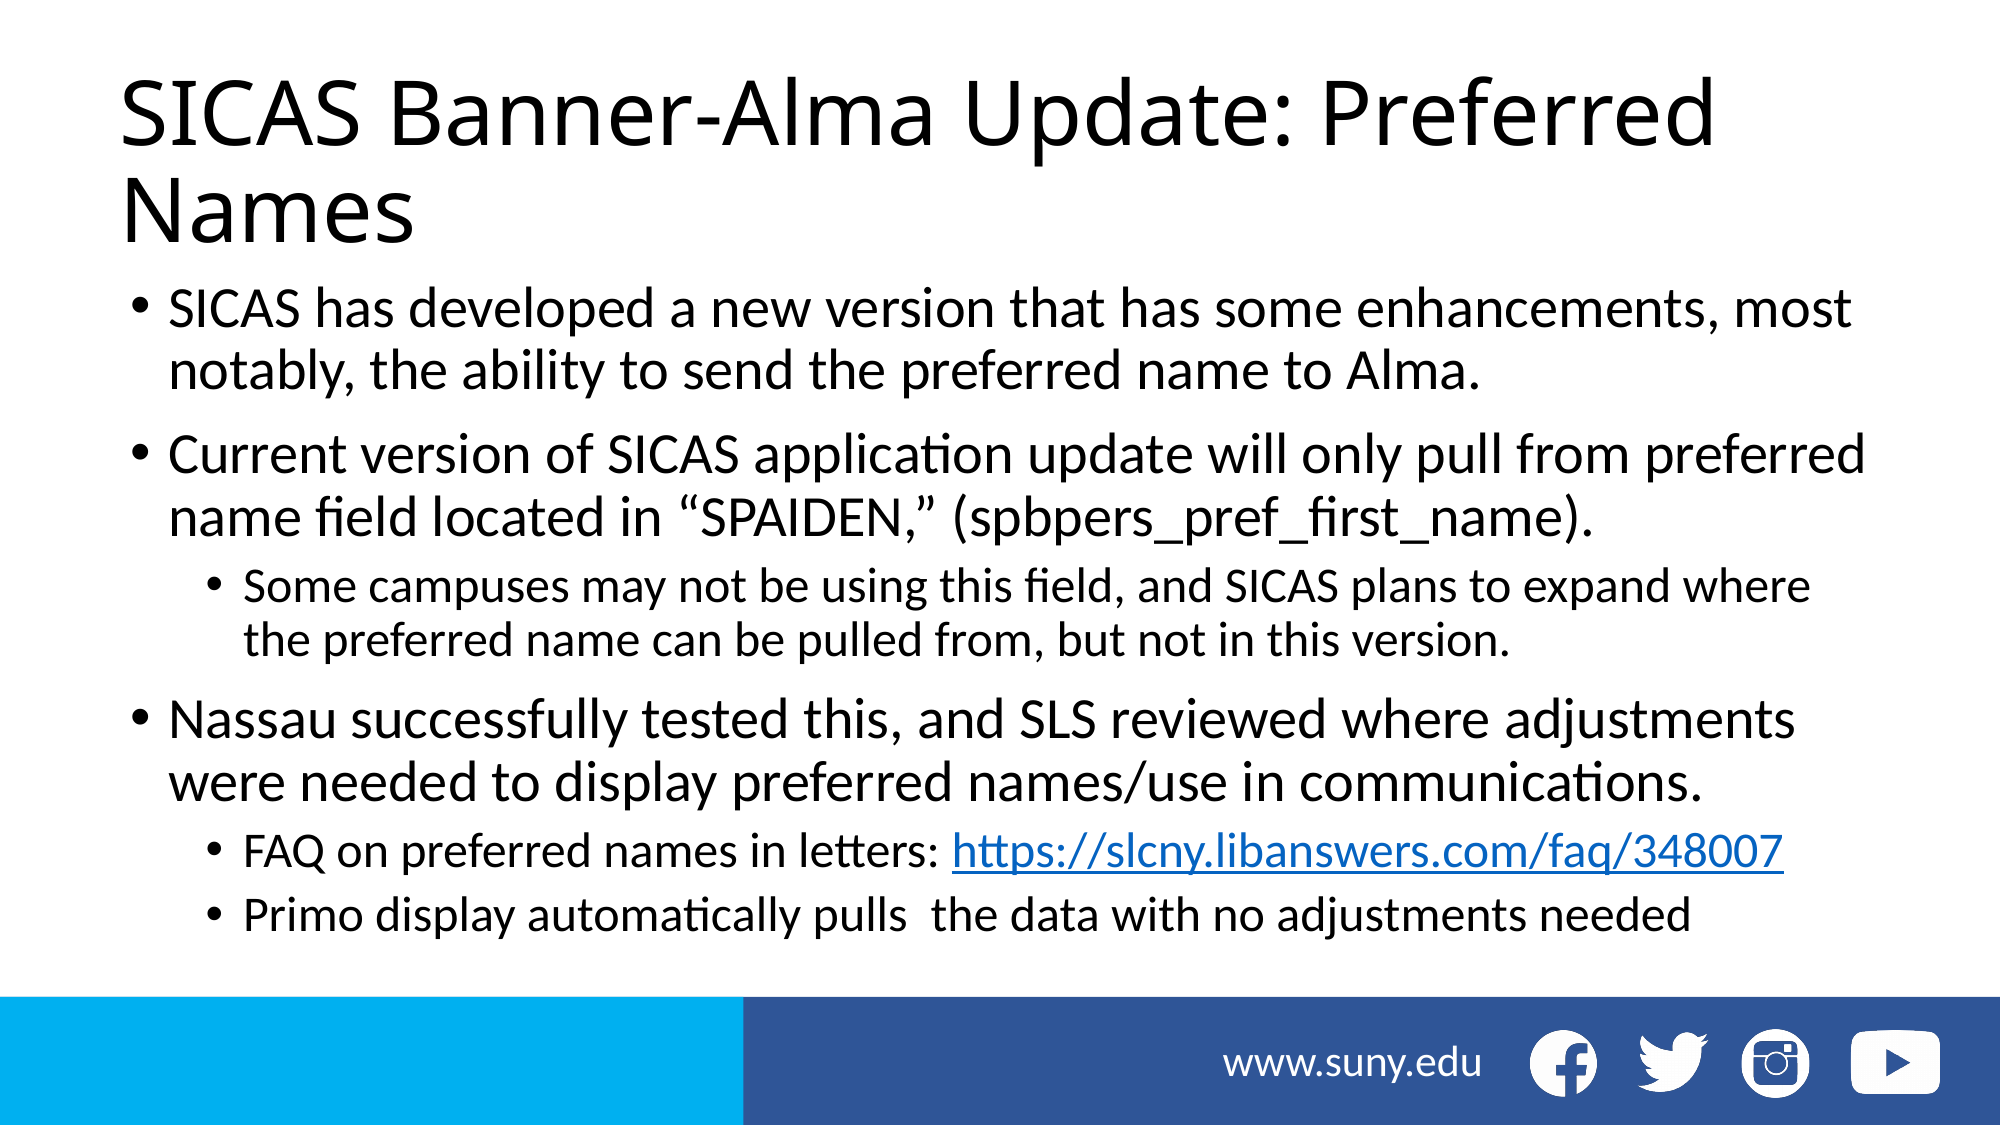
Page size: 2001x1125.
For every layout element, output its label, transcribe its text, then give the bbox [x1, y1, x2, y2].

list SICAS has developed a new version that has some enhancements, most notably, the ability to send the preferred name to Alma. Current version of SICAS application update will only pull from preferred name field located in “SPAIDEN,” (spbpers_pref_first_name). Some campuses may not be using this field, and SICAS plans to expand where the preferred name can be pulled from, but not in this version. Nassau successfully tested this, and SLS reviewed where adjustments were needed to display preferred names/use in communications. FAQ on preferred names in letters: https://slcny.libanswers.com/faq/348007 Primo display automatically pulls the data with no adjustments needed [115, 269, 1896, 975]
title SICAS Banner-Alma Update: Preferred Names [104, 59, 1863, 270]
